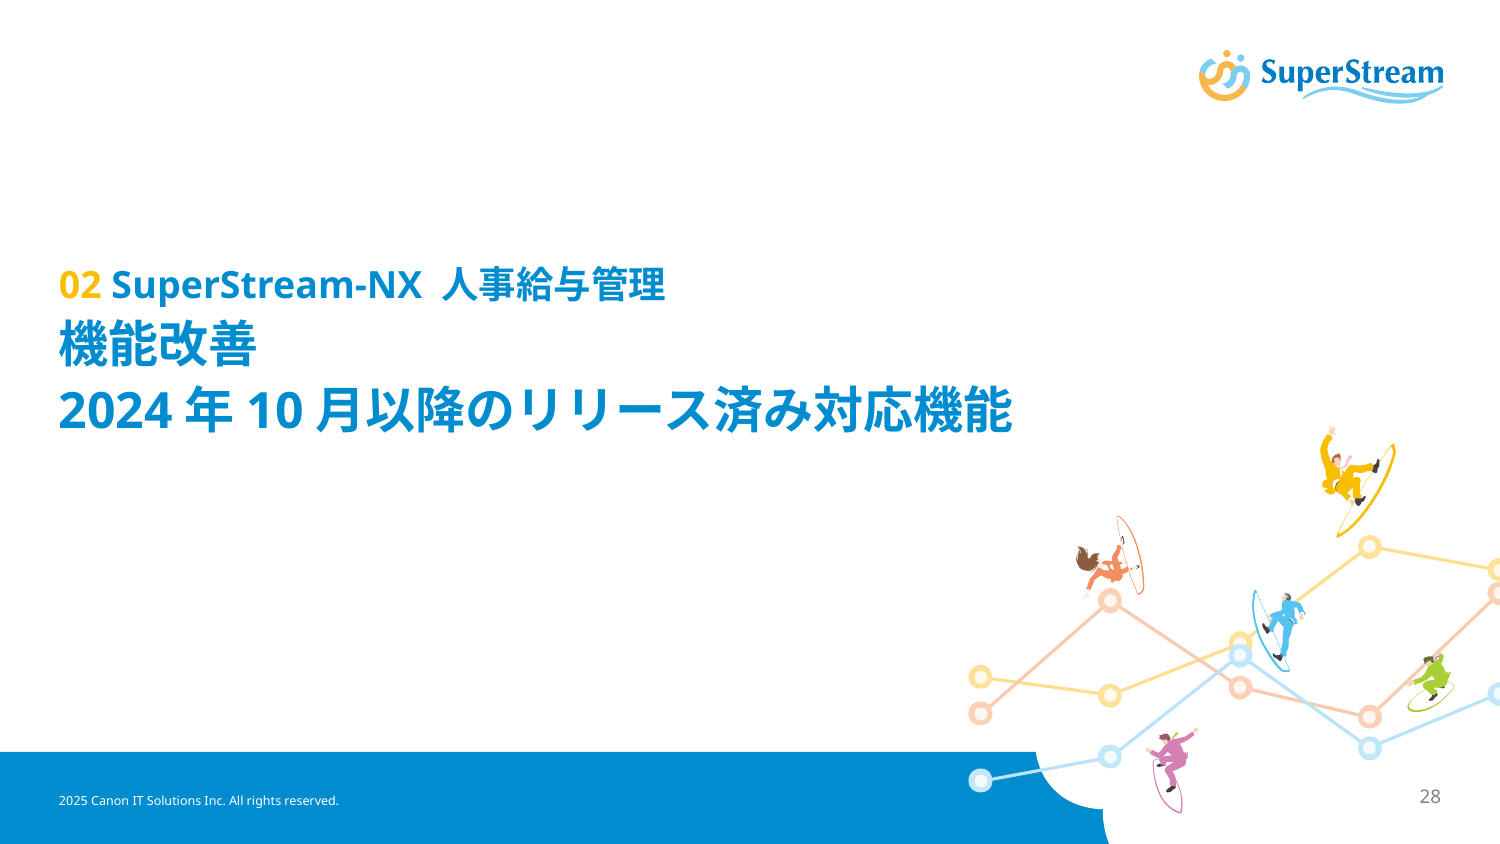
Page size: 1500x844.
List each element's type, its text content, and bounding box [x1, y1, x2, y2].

footer 2025 Canon IT Solutions Inc. All rights reserved. [58, 788, 414, 811]
title 02 SuperStream-NX 人事給与管理 機能改善 2024年10月以降のリリース済み対応機能 [58, 215, 1223, 540]
slide_number 28 [1382, 788, 1442, 811]
